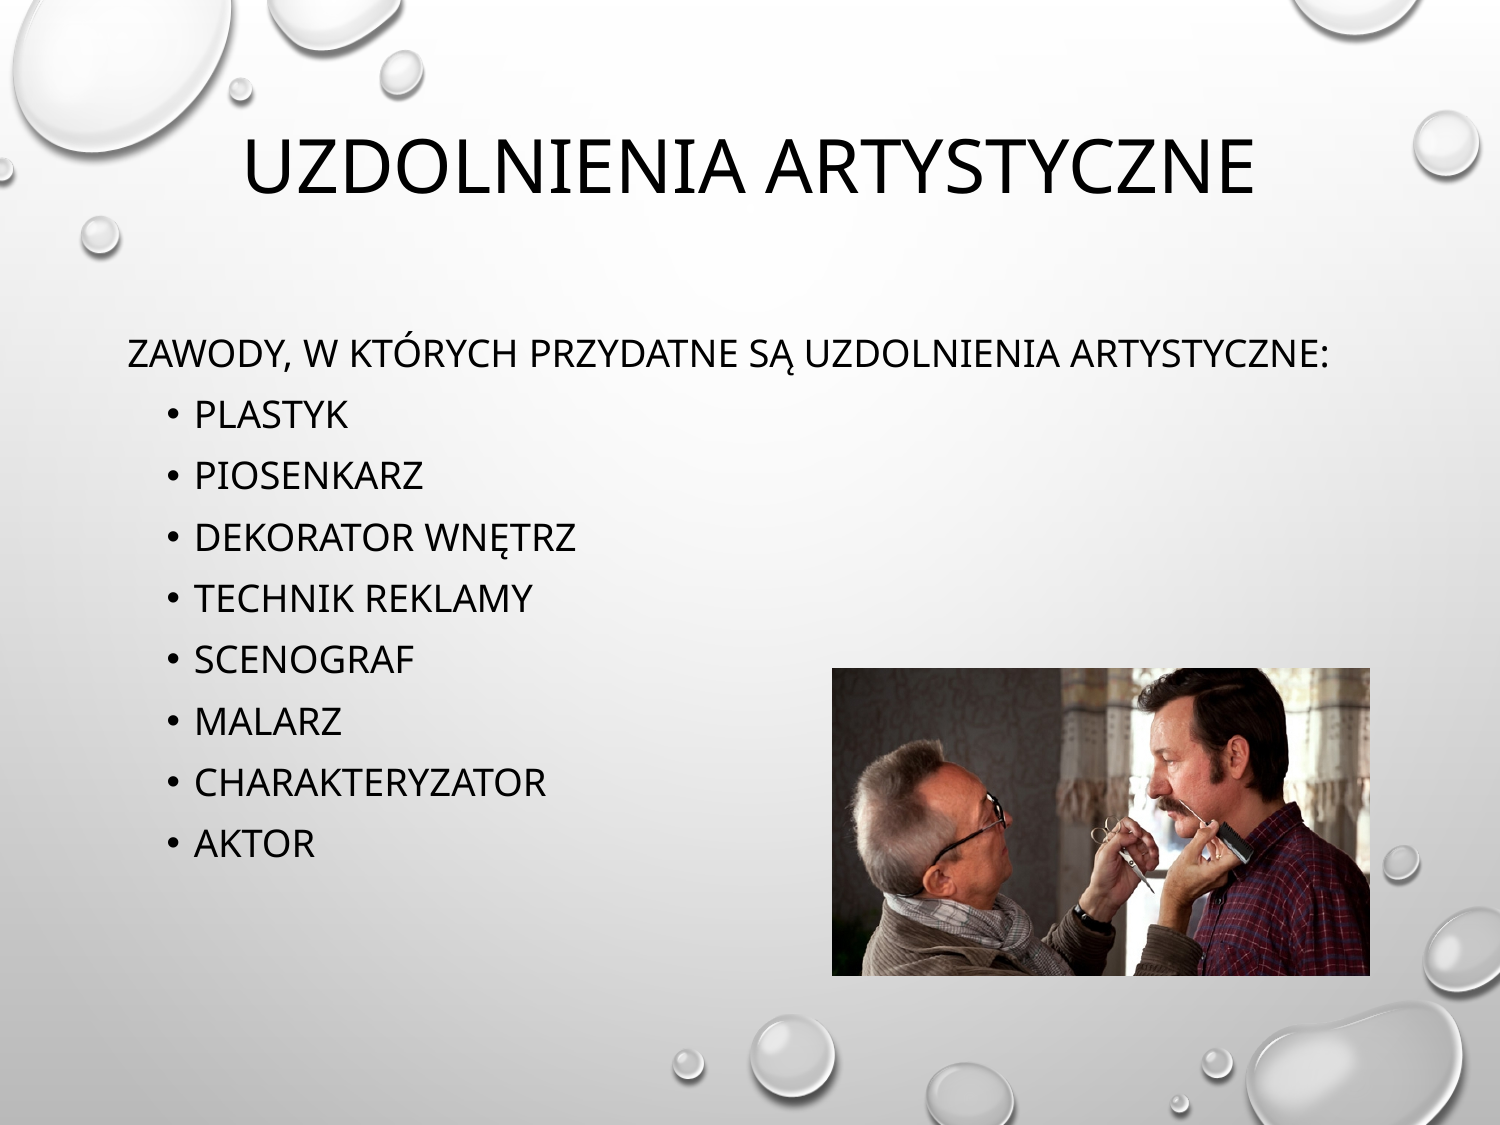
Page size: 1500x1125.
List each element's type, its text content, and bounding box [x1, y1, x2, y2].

picture [0, 0, 1500, 1125]
title Uzdolnienia Artystyczne [112, 38, 1388, 301]
list Zawody, w których przydatne są uzdolnienia artystyczne: Plastyk Piosenkarz Dekorator wnętrz Technik reklamy Scenograf Malarz Charakteryzator Aktor [112, 312, 1388, 875]
